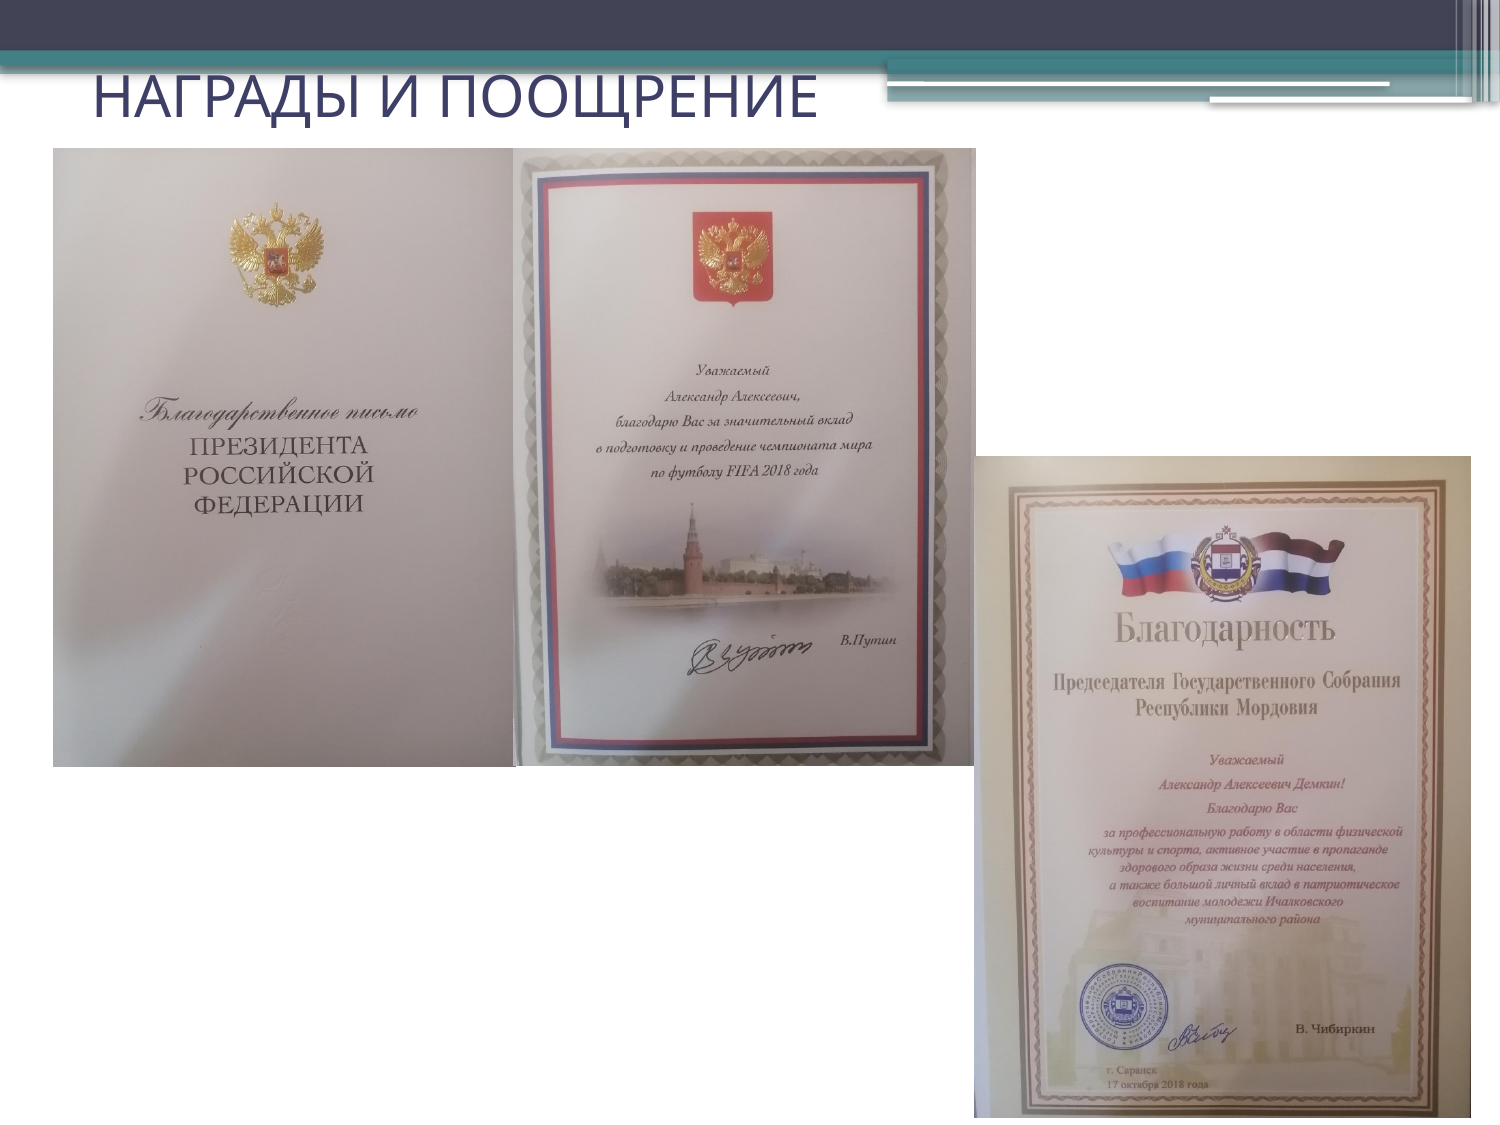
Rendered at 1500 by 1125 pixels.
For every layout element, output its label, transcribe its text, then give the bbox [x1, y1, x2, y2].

title НАГРАДЫ И ПООЩРЕНИЕ [76, 0, 1427, 188]
picture [52, 148, 1471, 1118]
